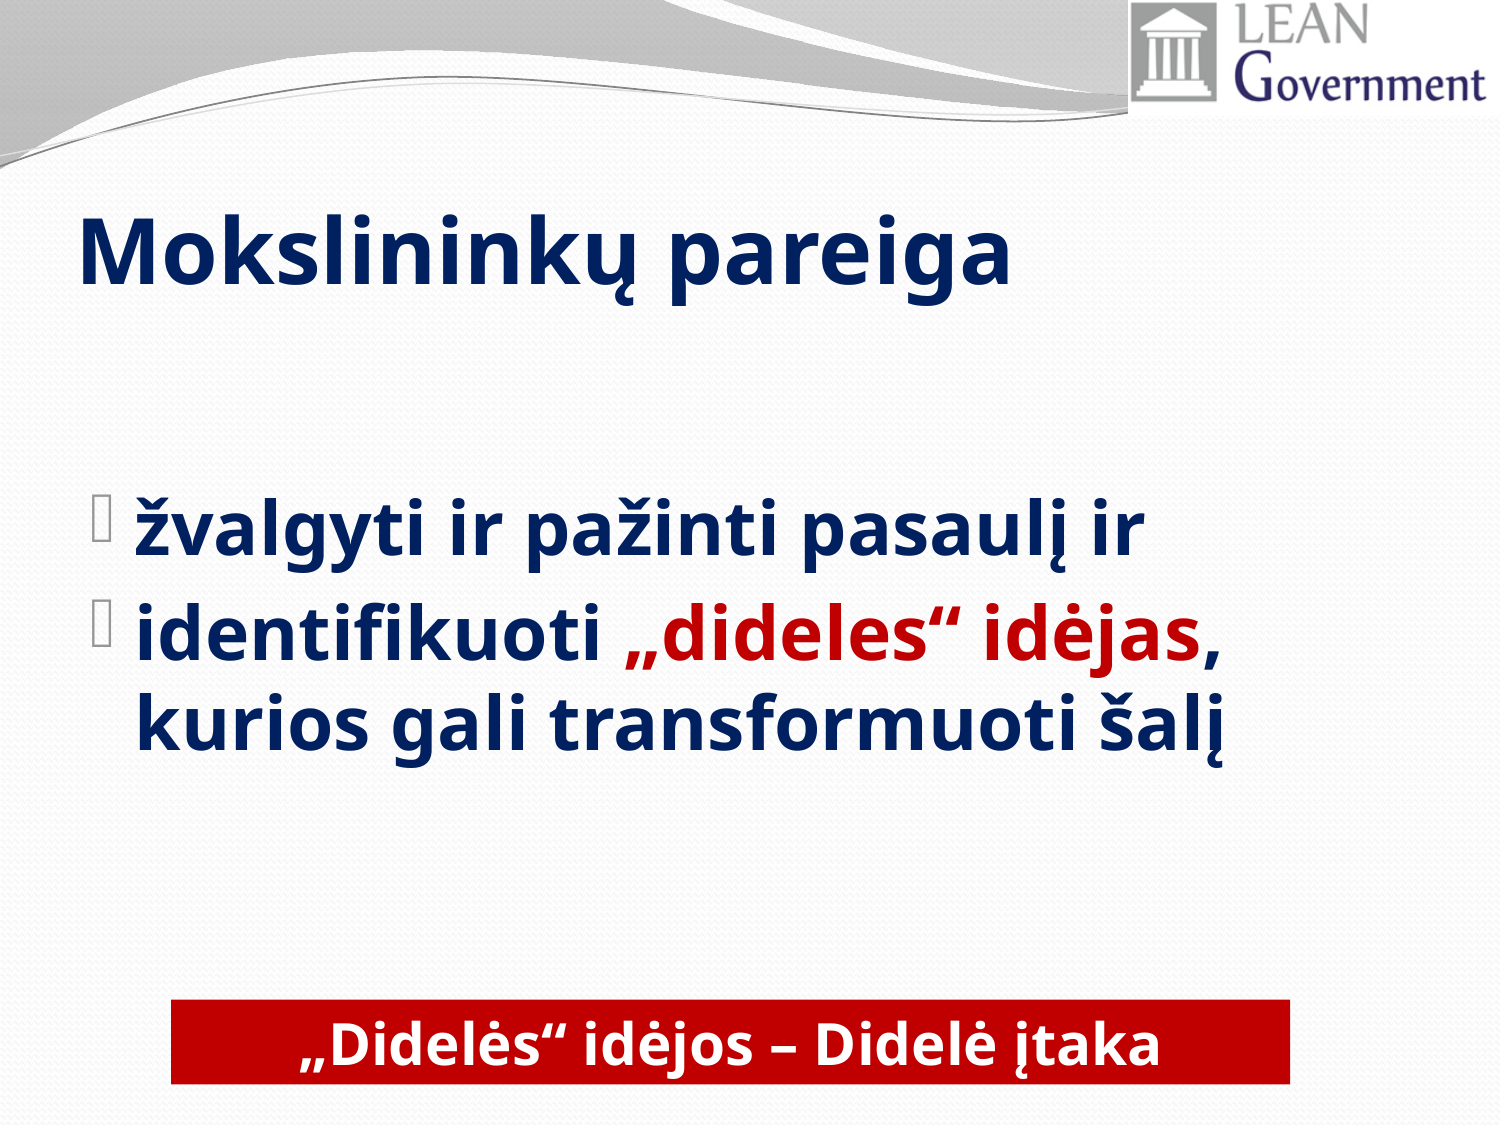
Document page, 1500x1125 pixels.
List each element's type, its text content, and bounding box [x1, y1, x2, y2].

picture [1128, 0, 1500, 116]
text_box „Didelės“ idėjos – Didelė įtaka [171, 999, 1291, 1085]
list žvalgyti ir pažinti pasaulį ir identifikuoti „dideles“ idėjas, kurios gali transformuoti šalį [75, 317, 1425, 1106]
title Mokslininkų pareiga [75, 115, 1425, 303]
